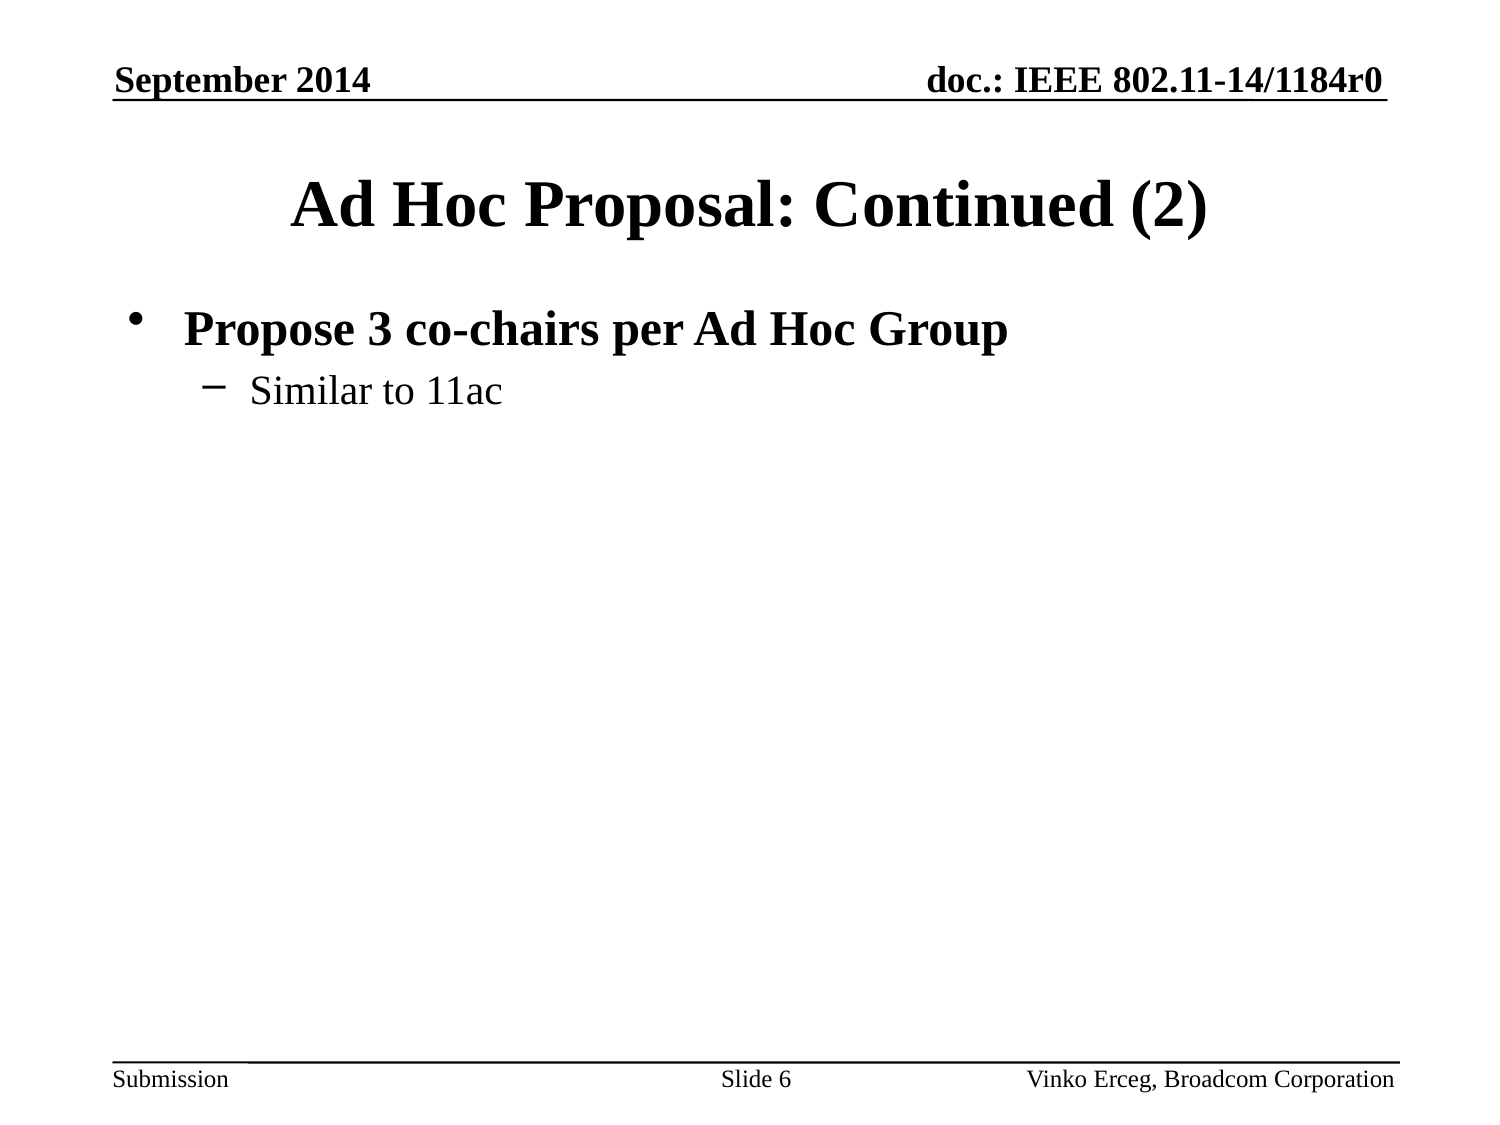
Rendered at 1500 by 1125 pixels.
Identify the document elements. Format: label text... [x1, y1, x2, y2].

slide_number Slide 6 [712, 1061, 800, 1093]
title Ad Hoc Proposal: Continued (2) [112, 112, 1388, 287]
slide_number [114, 54, 374, 101]
list Propose 3 co-chairs per Ad Hoc Group Similar to 11ac [112, 287, 1388, 963]
footer Vinko Erceg, Broadcom Corporation [1019, 1061, 1402, 1093]
